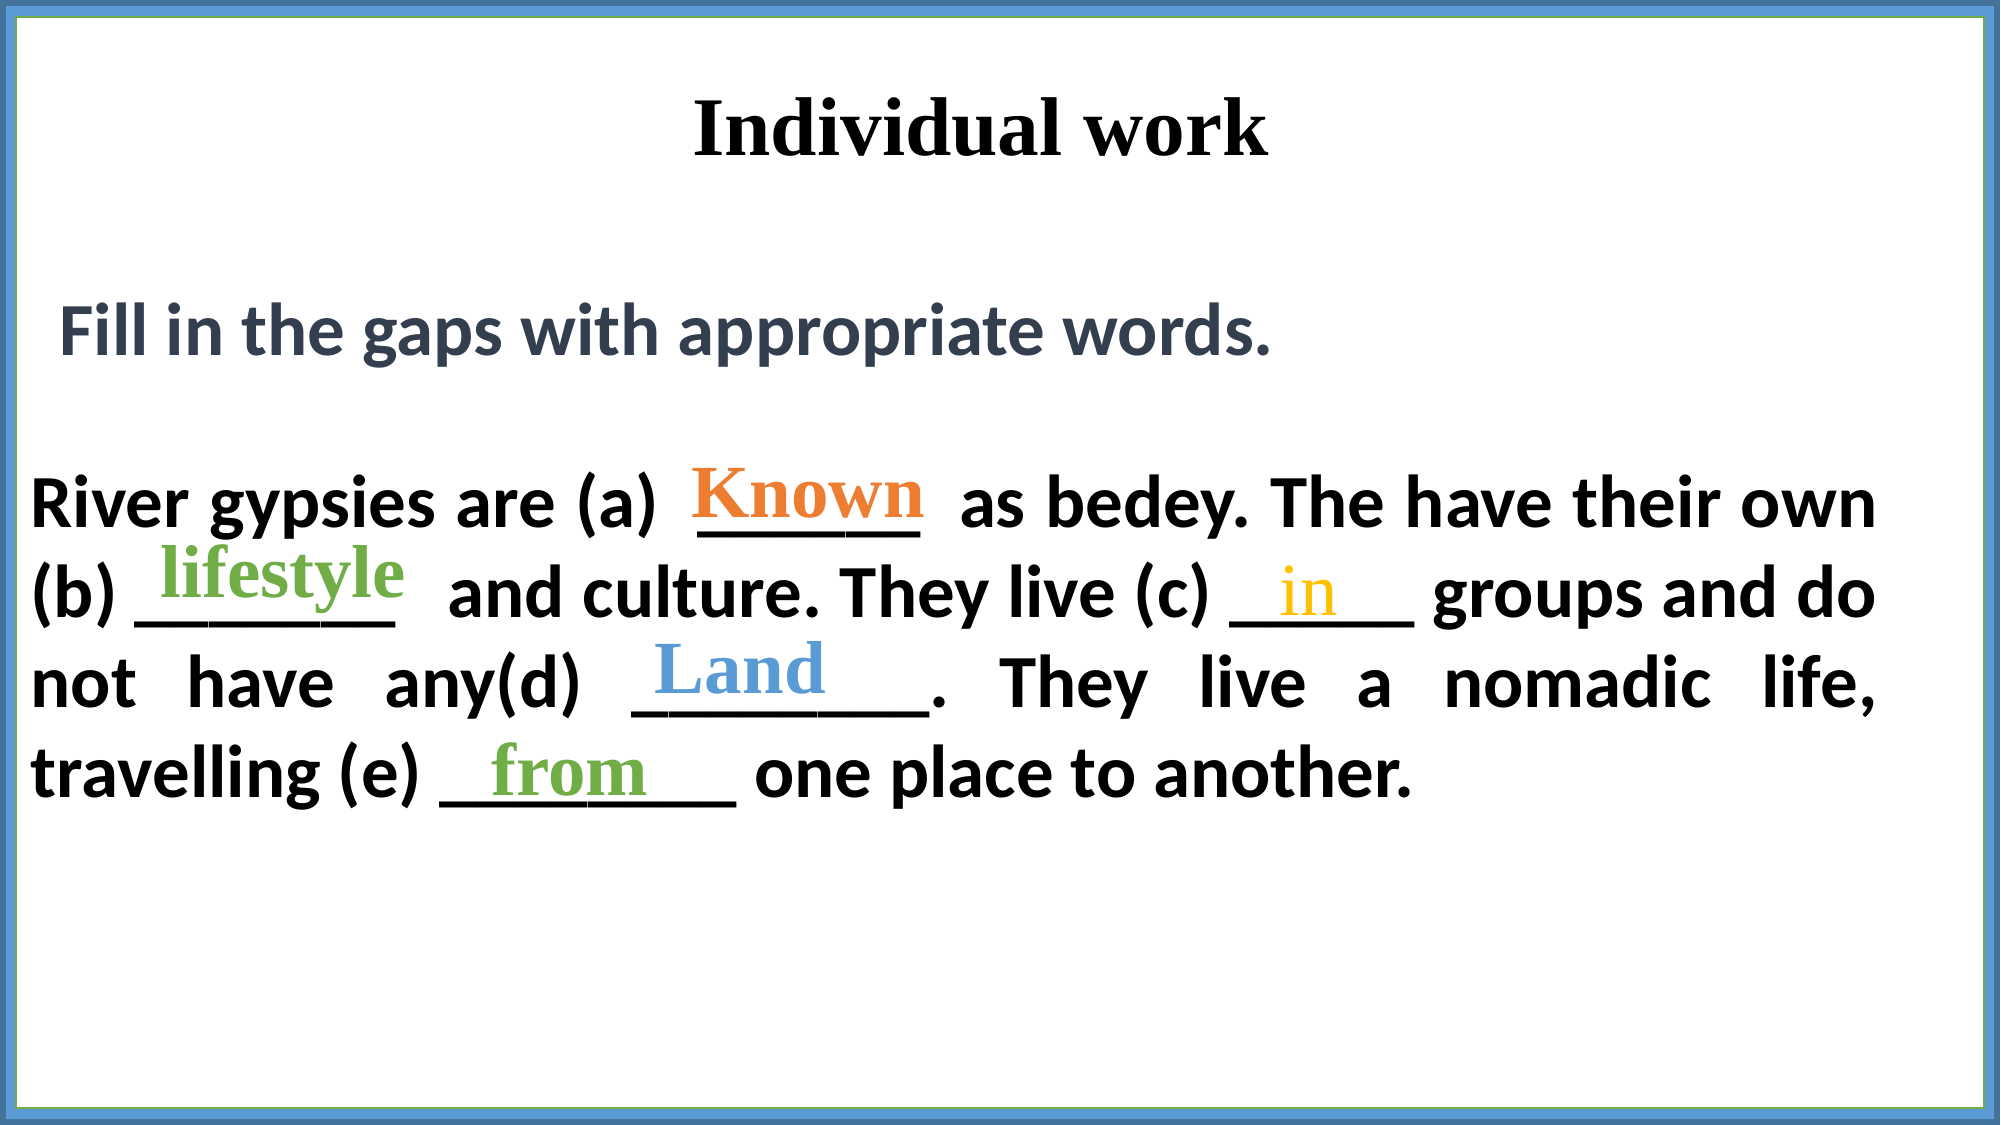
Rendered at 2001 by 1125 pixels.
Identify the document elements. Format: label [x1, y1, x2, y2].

text_box [0, 0, 2000, 1125]
